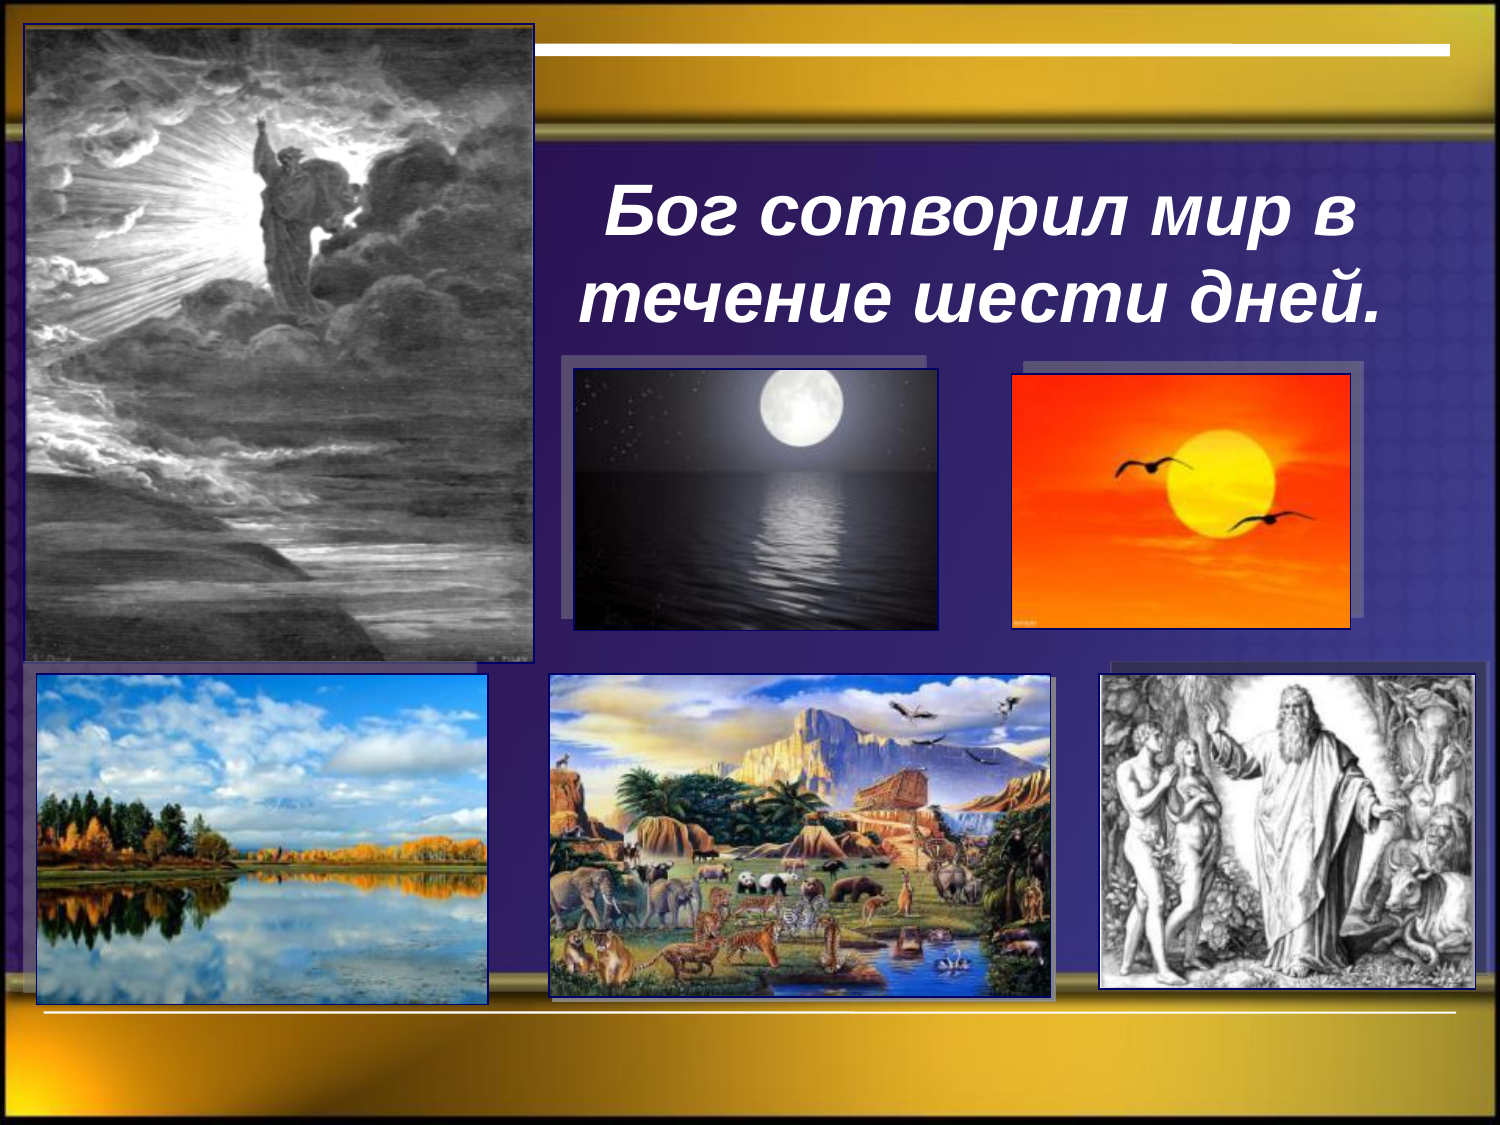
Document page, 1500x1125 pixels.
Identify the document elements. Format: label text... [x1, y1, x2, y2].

picture [0, 0, 1500, 1125]
title Бог сотворил мир в течение шести дней. [538, 187, 1500, 401]
picture [24, 24, 534, 663]
